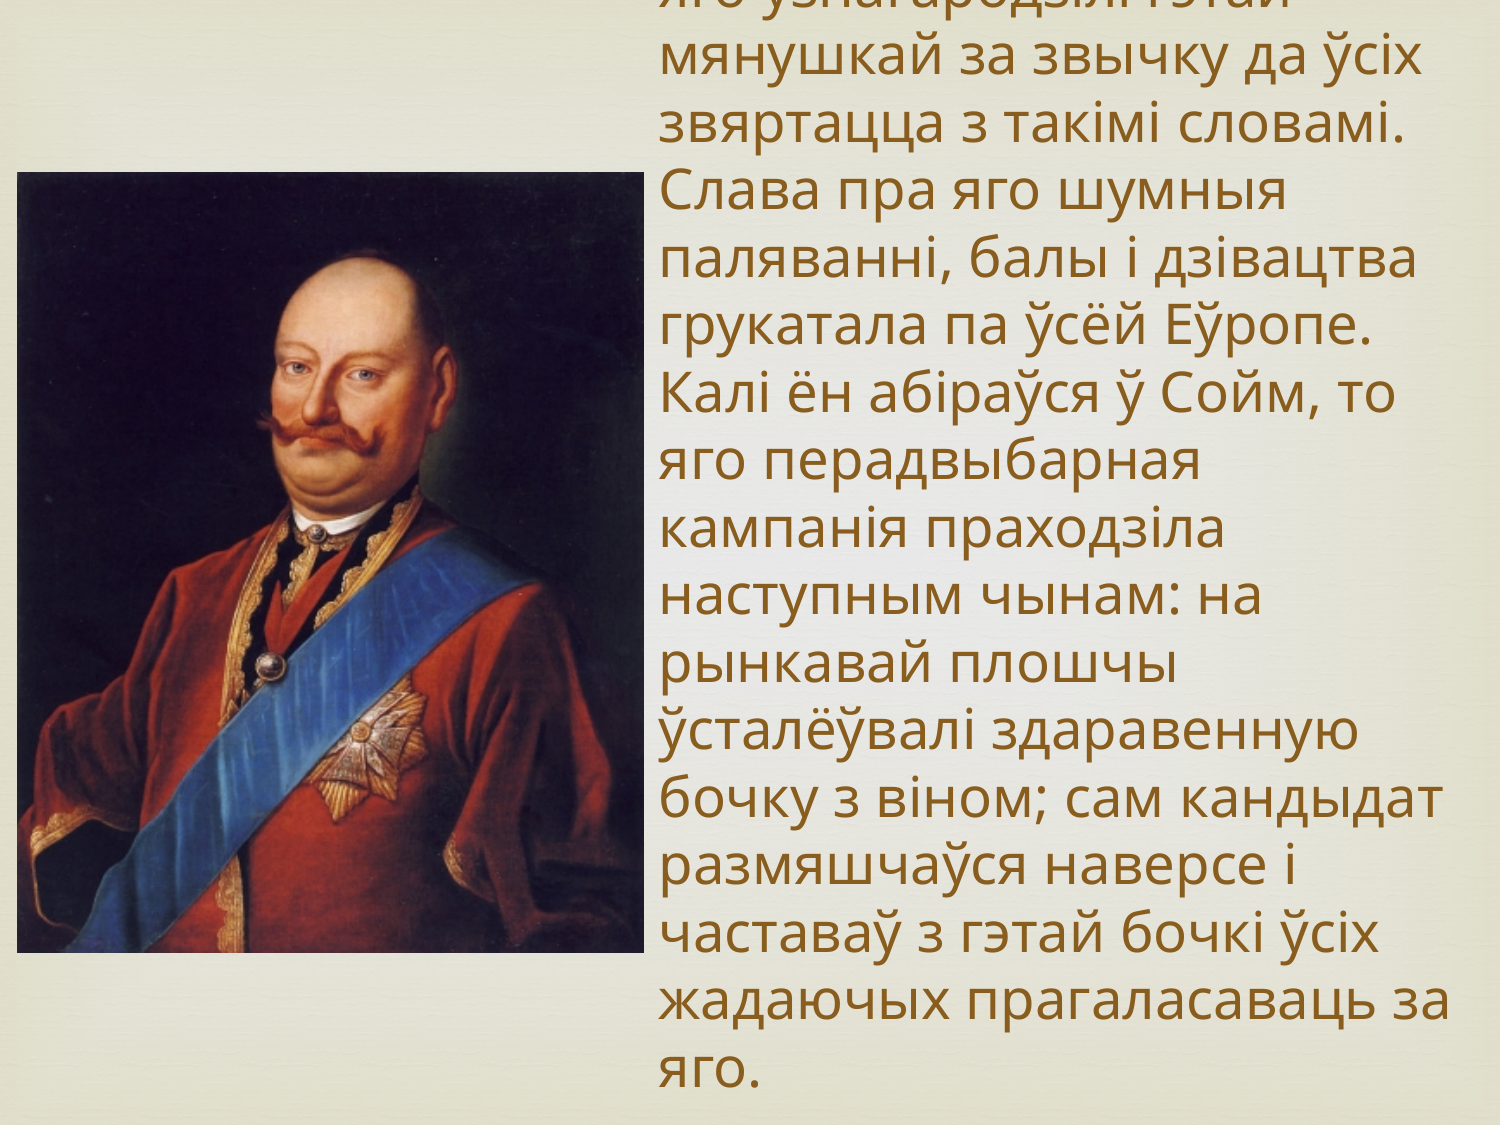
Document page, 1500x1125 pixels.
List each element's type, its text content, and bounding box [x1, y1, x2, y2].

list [17, 172, 645, 953]
title Пане Каханку (г. зн. «любименький пан») яго ўзнагародзілі гэтай мянушкай за звычку да ўсіх звяртацца з такімі словамі. Слава пра яго шумныя паляванні, балы і дзівацтва грукатала па ўсёй Еўропе. Калі ён абіраўся ў Сойм, то яго перадвыбарная кампанія праходзіла наступным чынам: на рынкавай плошчы ўсталёўвалі здаравенную бочку з віном; сам кандыдат размяшчаўся наверсе і частаваў з гэтай бочкі ўсіх жадаючых прагаласаваць за яго. [643, 527, 1471, 1106]
